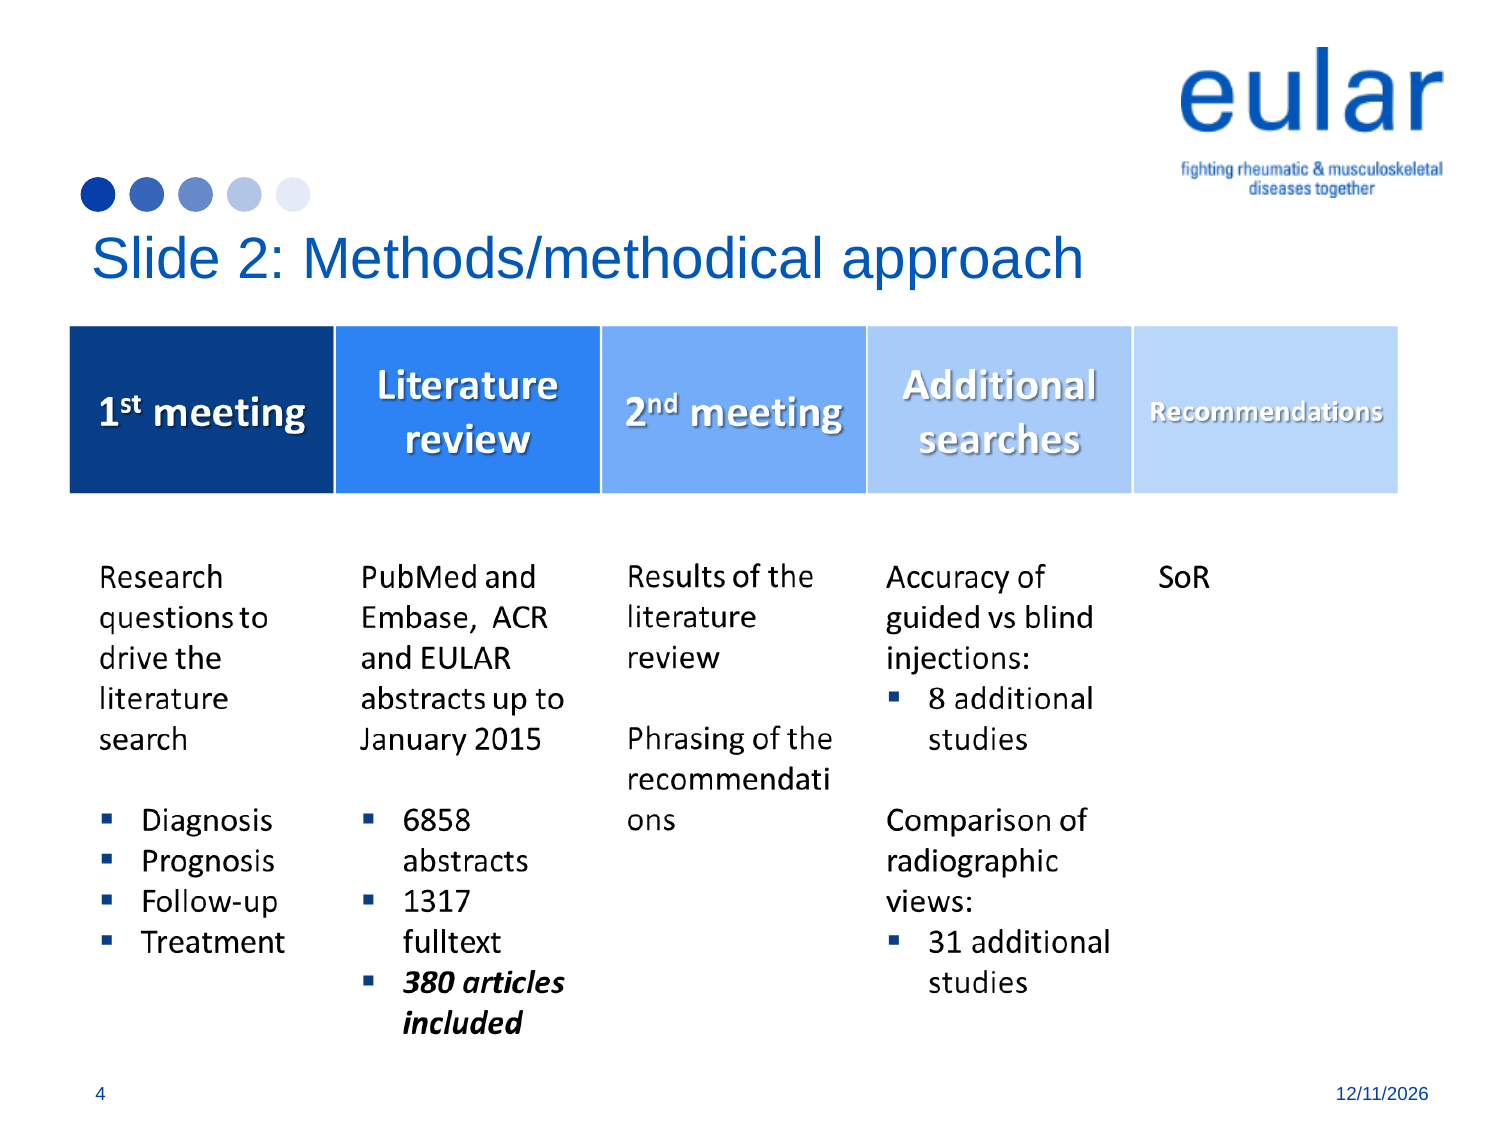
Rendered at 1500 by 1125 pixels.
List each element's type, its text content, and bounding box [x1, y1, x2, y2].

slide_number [1242, 1062, 1444, 1123]
slide_number 4 [80, 1071, 224, 1123]
picture [1181, 47, 1444, 198]
picture [66, 323, 1403, 1064]
title Slide 2: Methods/methodical approach [76, 213, 1444, 318]
